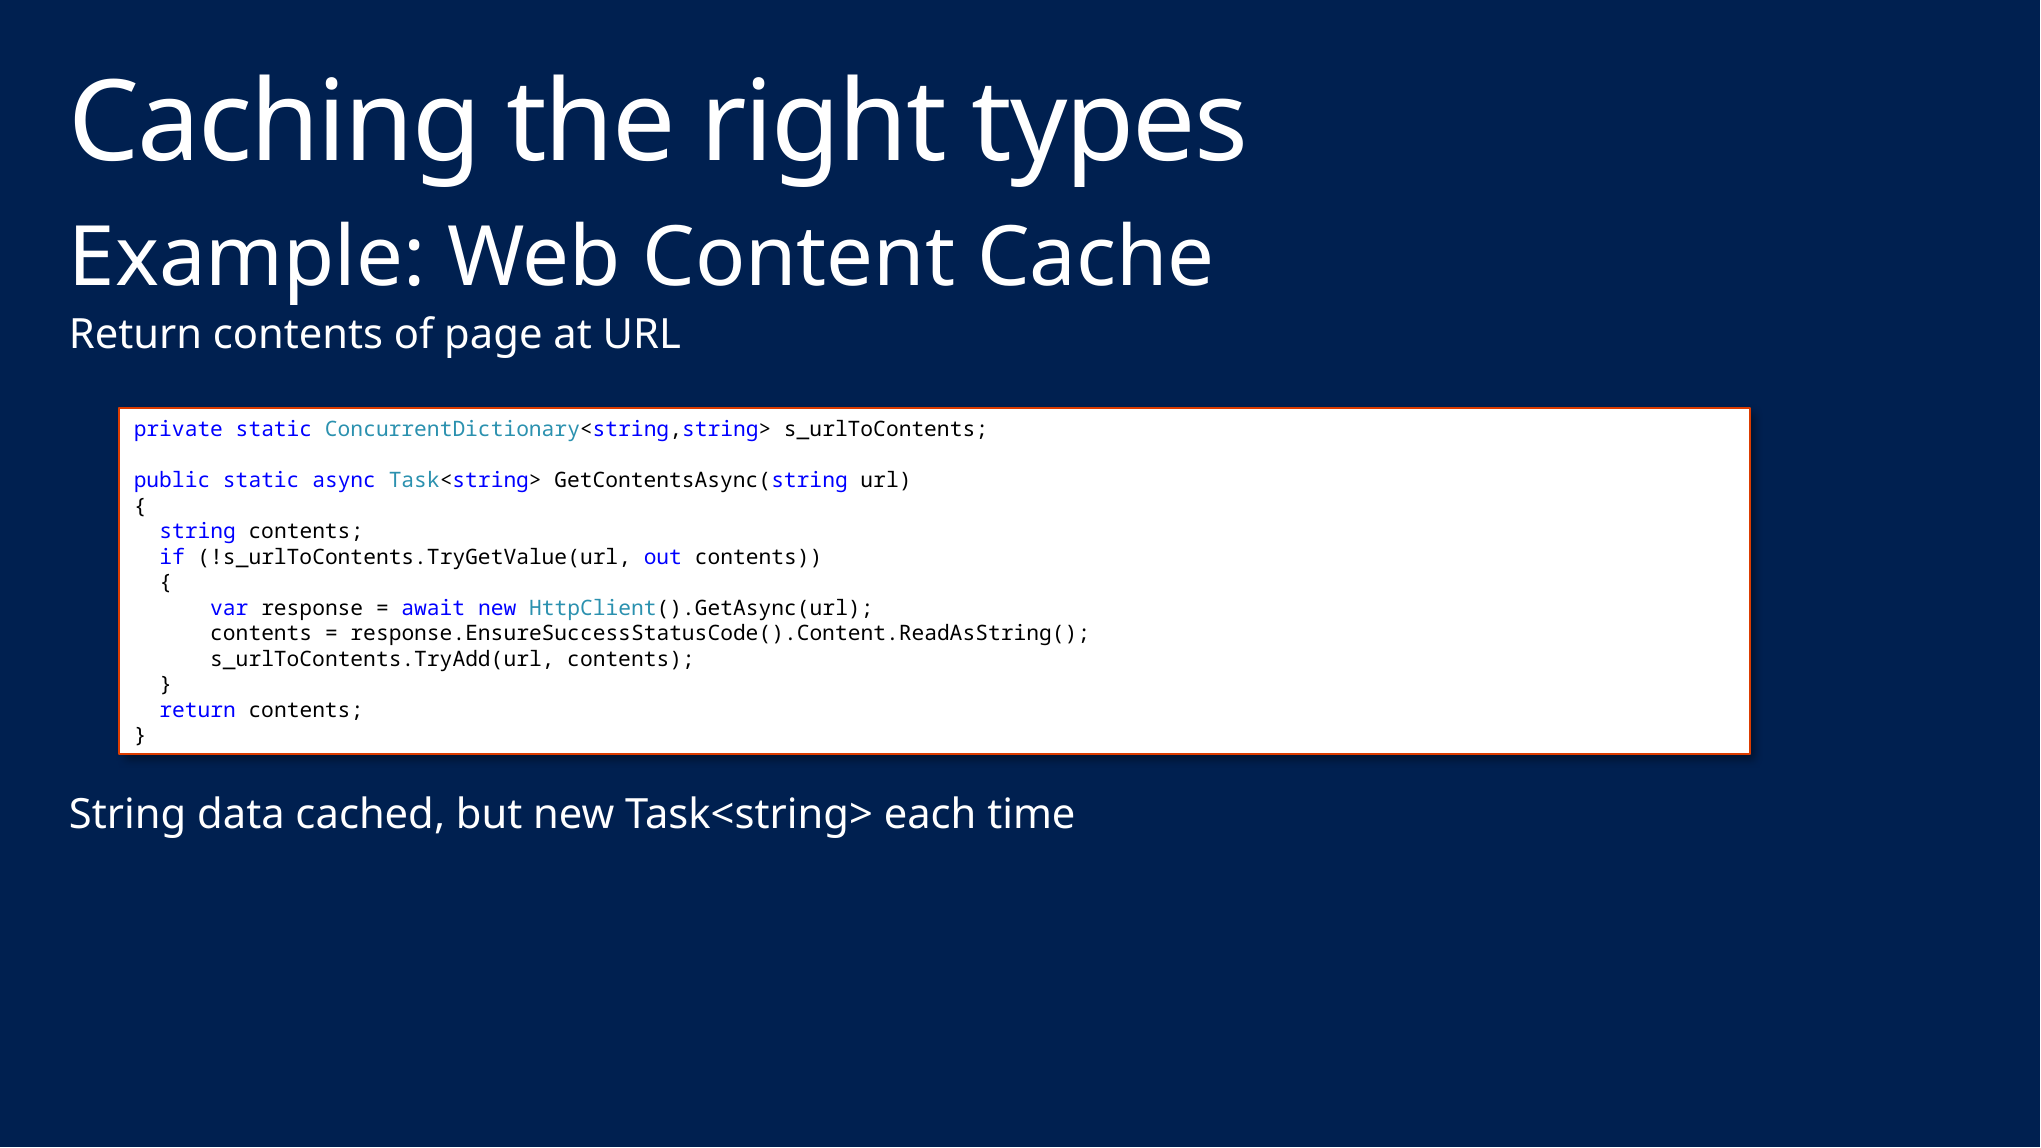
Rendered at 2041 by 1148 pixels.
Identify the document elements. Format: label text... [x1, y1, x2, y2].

list Example: Web Content Cache Return contents of page at URL String data cached, but new Task<string> each time [45, 198, 1996, 932]
title Caching the right types [45, 48, 1996, 198]
text_box private static ConcurrentDictionary<string,string> s_urlToContents; public static async Task<string> GetContentsAsync(string url) { string contents; if (!s_urlToContents.TryGetValue(url, out contents)) { var response = await new HttpClient().GetAsync(url); contents = response.EnsureSuccessStatusCode().Content.ReadAsString(); s_urlToContents.TryAdd(url, contents); } return contents; } [118, 407, 1751, 755]
